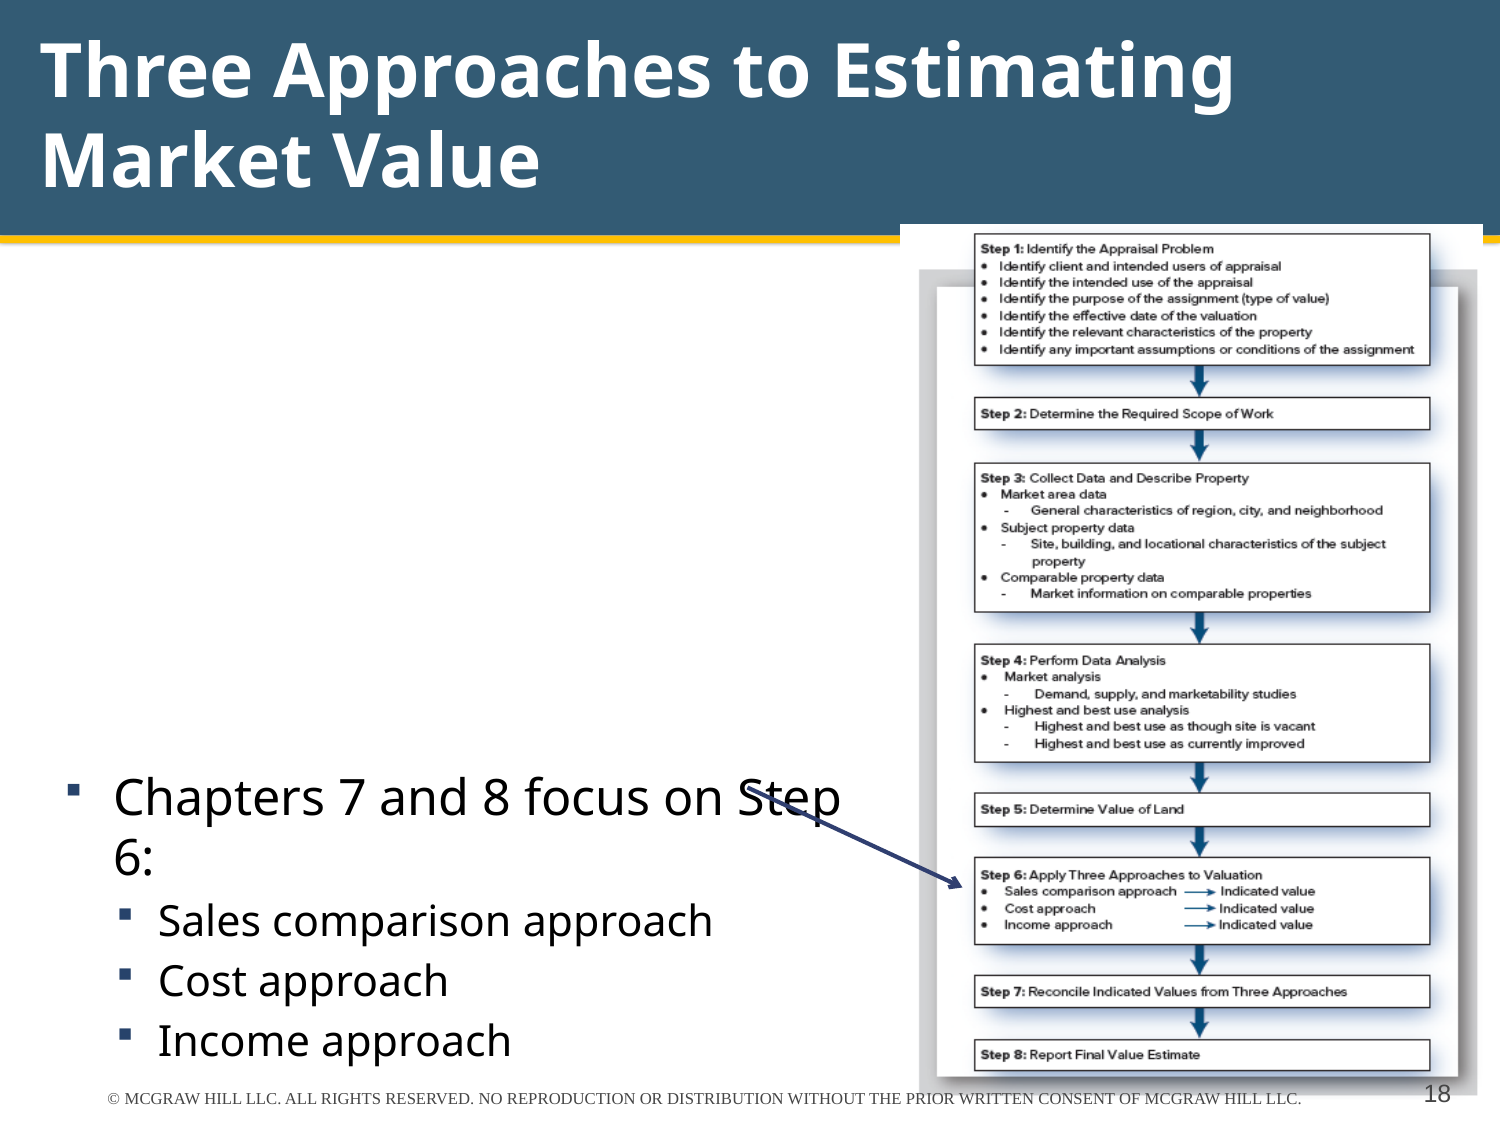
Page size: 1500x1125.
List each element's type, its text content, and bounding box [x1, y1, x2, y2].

footer © MCGRAW HILL LLC. ALL RIGHTS RESERVED. NO REPRODUCTION OR DISTRIBUTION WITHOUT THE PRIOR WRITTEN CONSENT OF MCGRAW HILL LLC. [75, 1062, 894, 1108]
title Three Approaches to Estimating Market Value [24, 24, 1425, 200]
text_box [747, 787, 963, 888]
list Chapters 7 and 8 focus on Step 6: Sales comparison approach Cost approach Income approach [37, 750, 863, 1075]
picture [899, 224, 1483, 1113]
